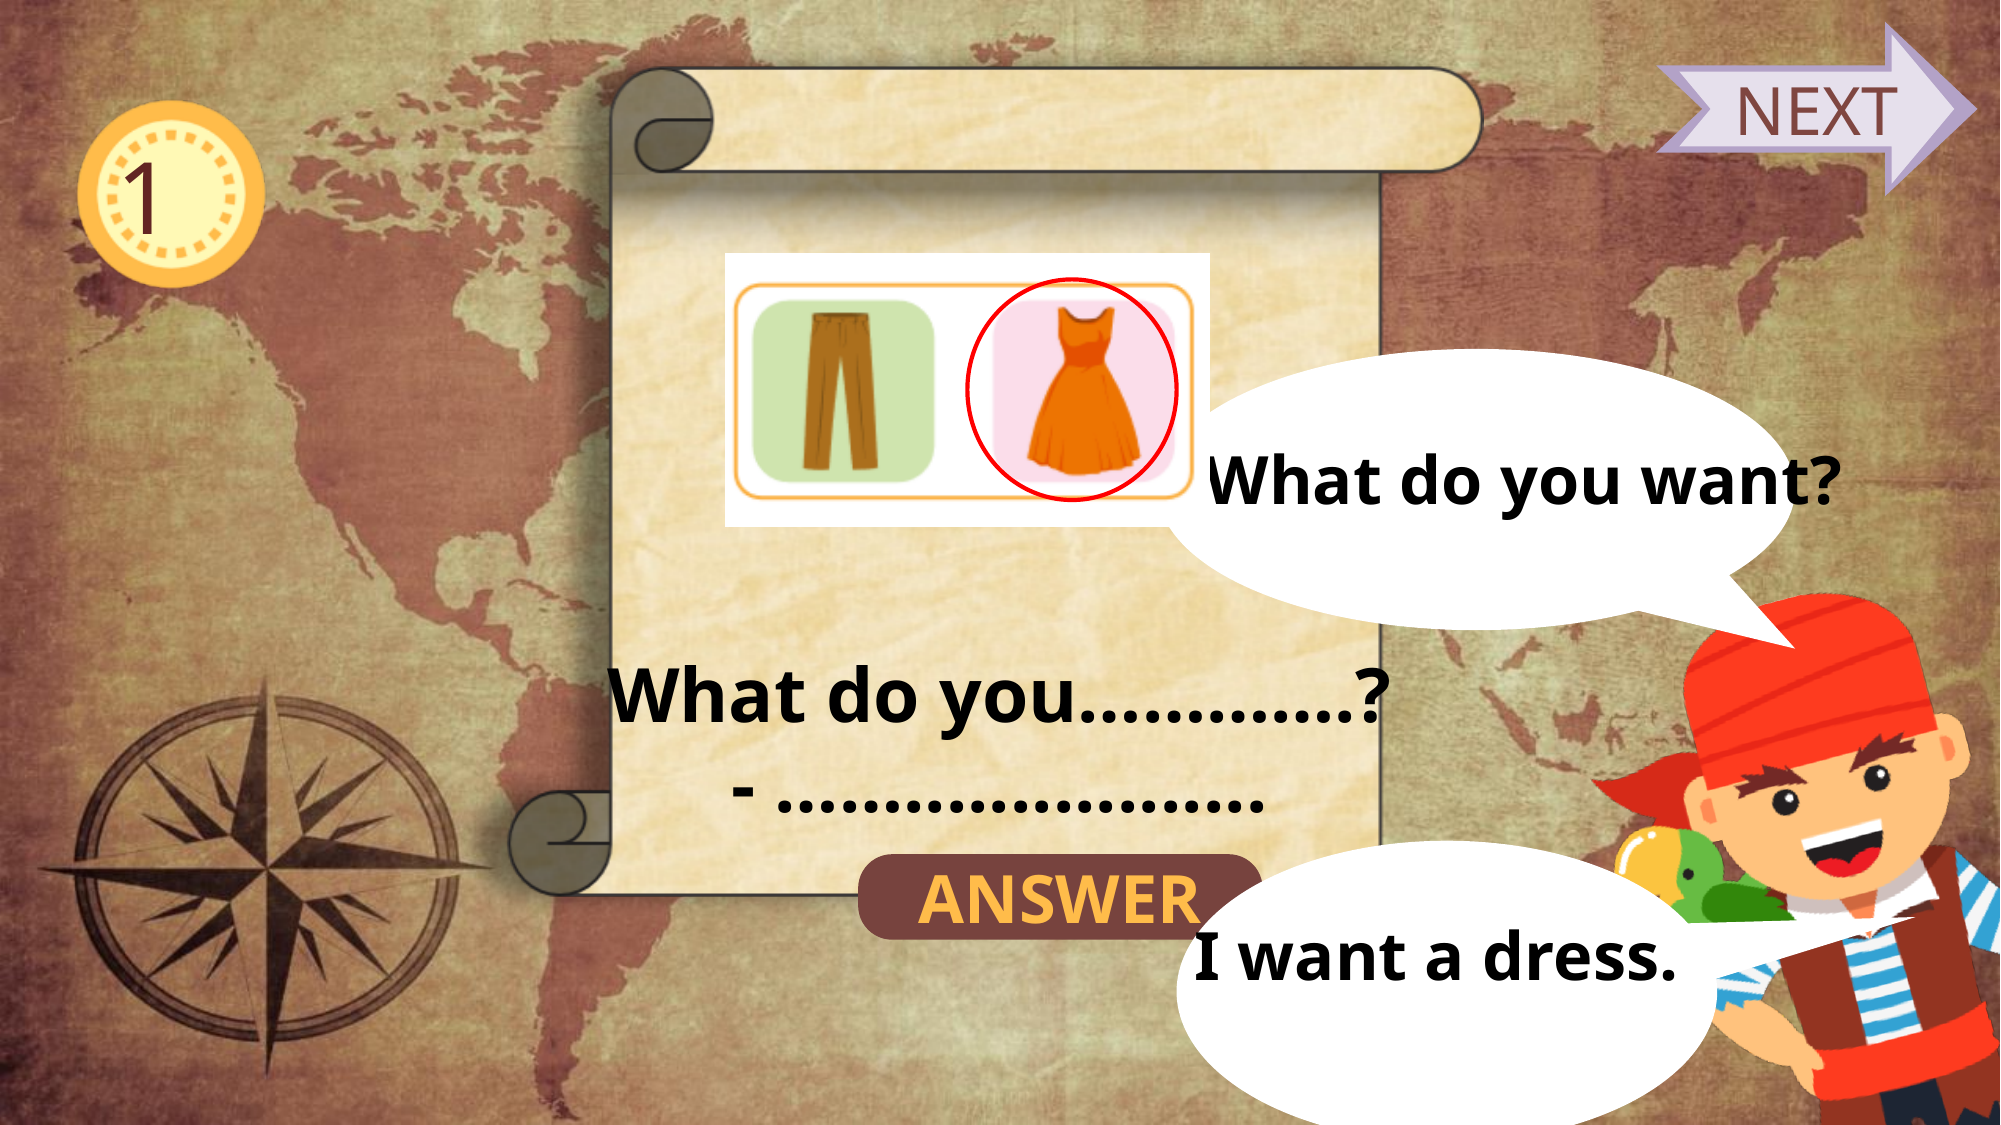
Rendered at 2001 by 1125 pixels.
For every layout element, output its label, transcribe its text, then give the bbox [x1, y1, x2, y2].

text_box ANSWER [867, 932, 1171, 942]
text_box 1 [51, 74, 292, 315]
picture [0, 0, 2000, 1125]
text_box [1157, 348, 1839, 631]
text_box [1176, 840, 1718, 1125]
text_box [1641, 21, 1992, 197]
picture [725, 253, 1210, 527]
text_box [443, 34, 1484, 923]
